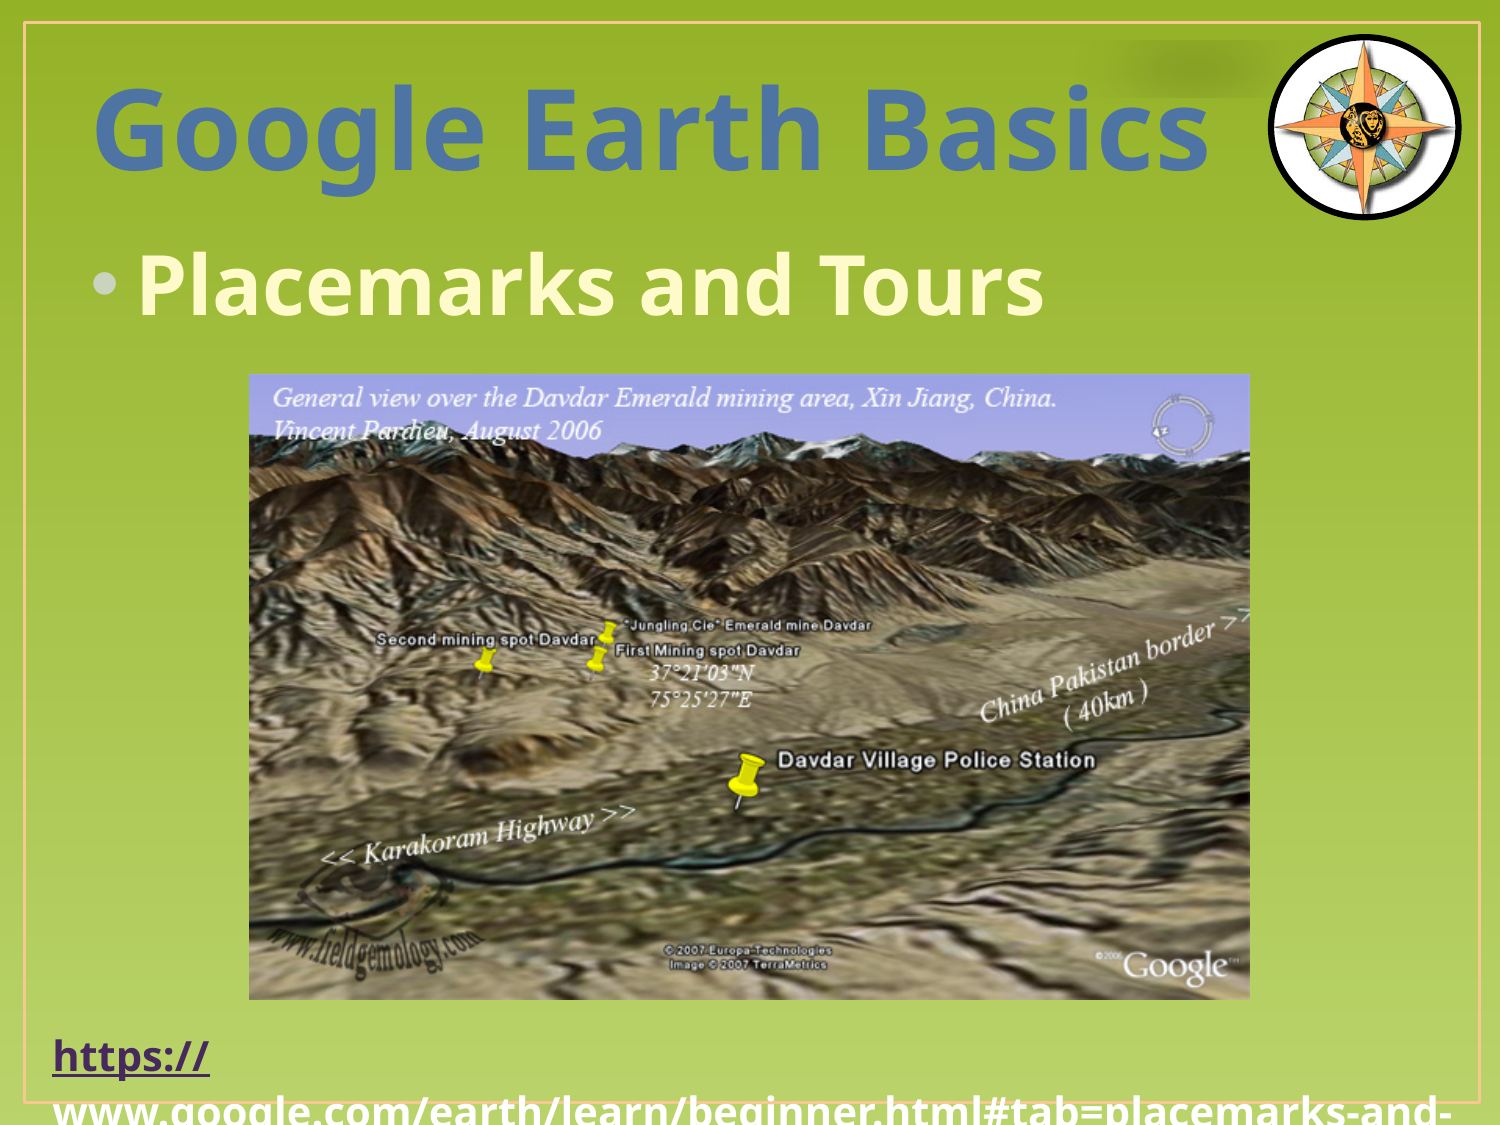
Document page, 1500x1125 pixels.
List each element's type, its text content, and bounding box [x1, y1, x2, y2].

list Placemarks and Tours [75, 224, 1425, 325]
title Google Earth Basics [75, 45, 1265, 200]
picture [249, 374, 1251, 1001]
text_box https://www.google.com/earth/learn/beginner.html#tab=placemarks-and-tours [37, 1021, 1475, 1125]
picture [1270, 36, 1459, 218]
